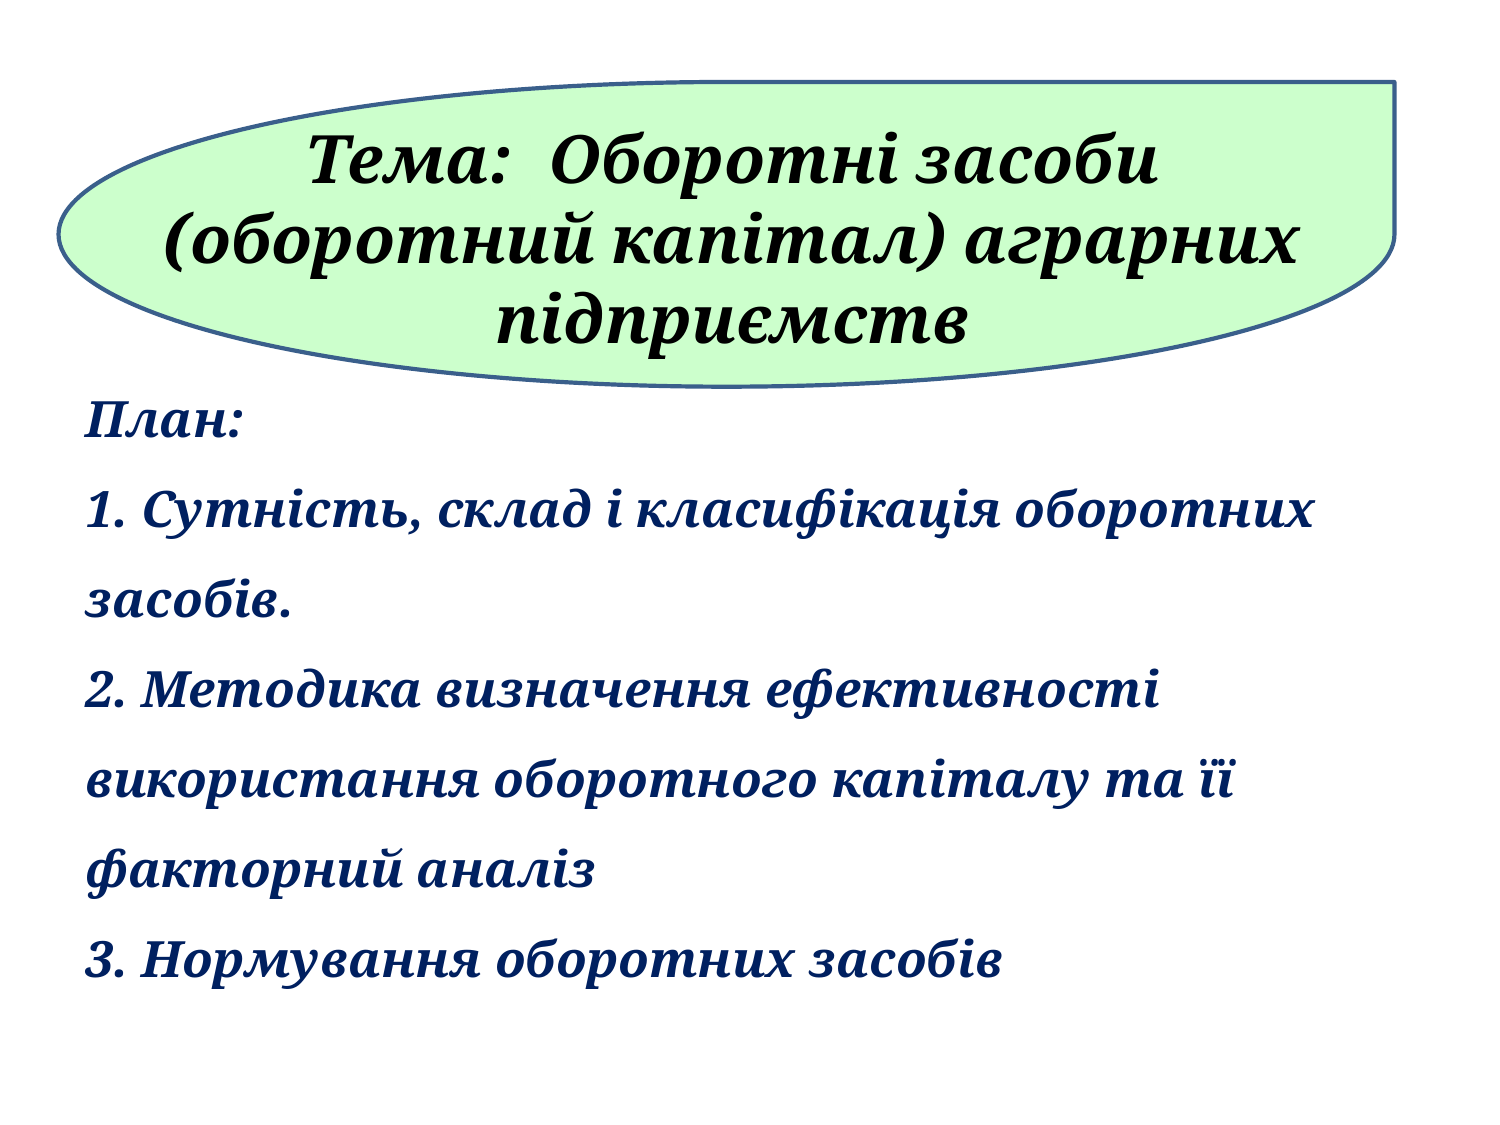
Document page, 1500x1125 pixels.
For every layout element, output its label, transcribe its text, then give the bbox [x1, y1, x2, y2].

text_box [333, 79, 1397, 246]
text_box [56, 202, 70, 266]
text_box Тема: Оборотні засоби (оборотний капітал) аграрних підприємств План: 1. Сутність, склад і класифікація оборотних засобів. 2. Методика визначення ефективності використання оборотного капіталу та її факторний аналіз 3. Нормування оборотних засобів [70, 109, 1395, 995]
